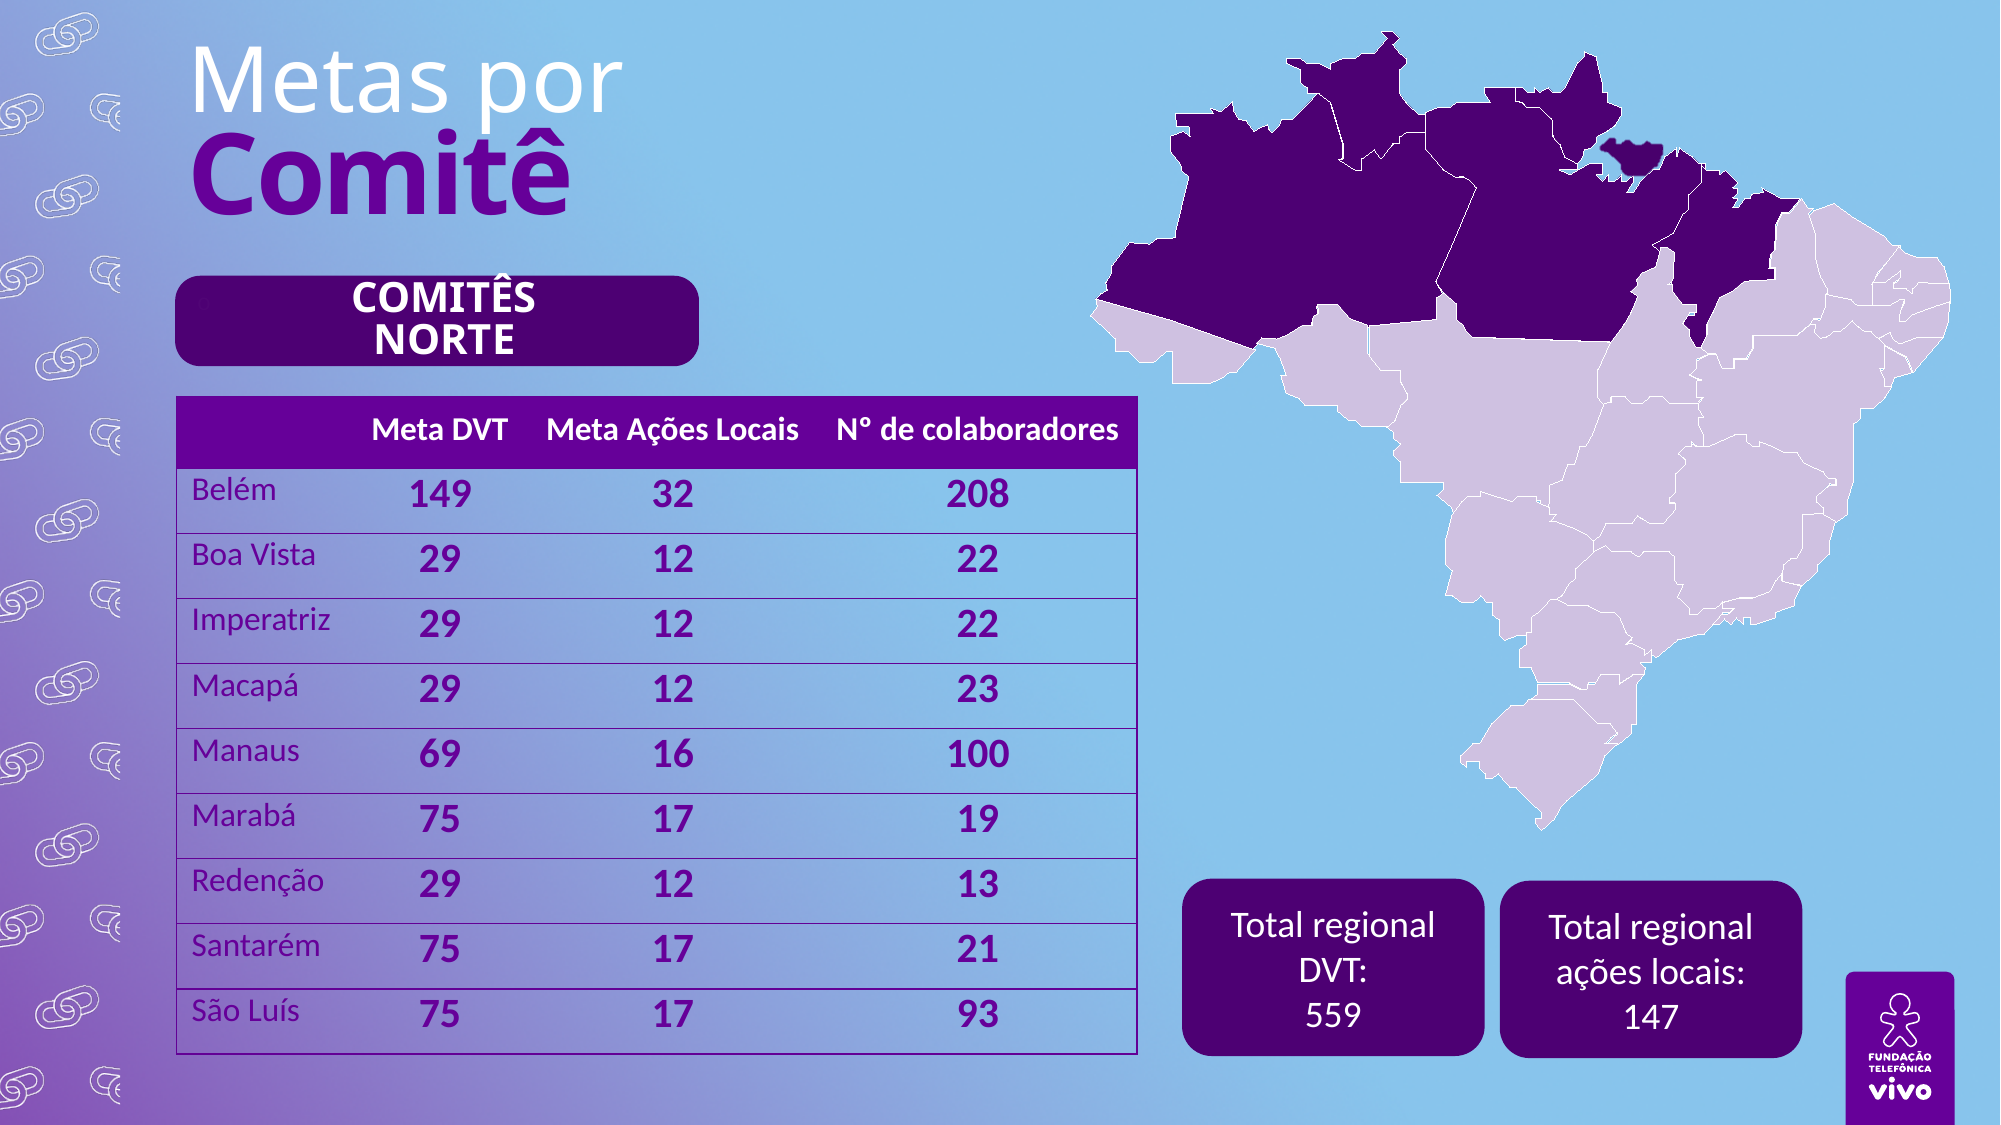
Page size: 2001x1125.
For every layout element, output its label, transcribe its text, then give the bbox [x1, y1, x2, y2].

table_cell 12 [527, 534, 819, 598]
text_box [1425, 87, 1706, 342]
table_cell 22 [819, 534, 1136, 598]
table_cell 21 [819, 924, 1136, 988]
text_box [1369, 292, 1610, 512]
table_header Nº de colaboradores [819, 397, 1136, 468]
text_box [174, 275, 700, 367]
table_cell 17 [527, 794, 819, 858]
text_box [1286, 31, 1425, 171]
table_cell Marabá [177, 794, 353, 858]
table_cell 149 [353, 469, 527, 533]
table_cell 13 [819, 859, 1136, 923]
table_cell 29 [353, 859, 527, 923]
table_cell 29 [353, 599, 527, 663]
text_box [1256, 304, 1407, 427]
text_box [1881, 345, 1913, 386]
table_cell 12 [527, 859, 819, 923]
table_cell 75 [353, 924, 527, 988]
table_cell 12 [527, 664, 819, 728]
table_cell 75 [353, 990, 527, 1053]
table_cell 12 [527, 599, 819, 663]
text_box [1548, 396, 1704, 541]
text_box [1652, 164, 1800, 347]
text_box [1872, 246, 1950, 292]
text_box [1872, 270, 1951, 321]
text_box [1700, 198, 1828, 368]
table_cell 208 [819, 469, 1136, 533]
table_cell 69 [353, 729, 527, 793]
text_box [1519, 599, 1652, 689]
text_box Comitê [181, 117, 693, 244]
text_box [1597, 247, 1709, 404]
table_cell Imperatriz [177, 599, 353, 663]
table_cell 16 [527, 729, 819, 793]
table_cell 29 [353, 534, 527, 598]
text_box [1095, 94, 1475, 349]
text_box [1782, 513, 1836, 586]
picture [0, 0, 2000, 1125]
text_box [1879, 332, 1943, 373]
text_box Total regional DVT: 559 [1179, 876, 1487, 1059]
table_cell 23 [819, 664, 1136, 728]
table_cell Macapá [177, 664, 353, 728]
table_cell Belém [177, 469, 353, 533]
table_cell 32 [527, 469, 819, 533]
text_box Total regional ações locais: 147 [1497, 878, 1805, 1061]
table_cell Santarém [177, 924, 353, 988]
table_cell 17 [527, 924, 819, 988]
text_box [1713, 573, 1802, 625]
table_header Meta Ações Locais [527, 397, 819, 468]
text_box [1460, 699, 1618, 831]
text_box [1845, 971, 1955, 1125]
table_cell Manaus [177, 729, 353, 793]
text_box [1809, 294, 1950, 343]
table_cell 100 [819, 729, 1136, 793]
text_box [1530, 674, 1644, 745]
text_box [1090, 298, 1256, 384]
table_cell 93 [819, 990, 1136, 1053]
table_cell 17 [527, 990, 819, 1053]
text_box [1594, 434, 1836, 614]
text_box [1689, 320, 1892, 523]
text_box [1558, 545, 1735, 658]
text_box Metas por [181, 31, 671, 117]
table_header Meta DVT [353, 397, 527, 468]
table_cell São Luís [177, 990, 353, 1053]
table_cell Boa Vista [177, 534, 353, 598]
text_box [1445, 491, 1594, 641]
table_cell Redenção [177, 859, 353, 923]
text_box [1515, 51, 1622, 164]
table_cell 22 [819, 599, 1136, 663]
table_cell 75 [353, 794, 527, 858]
table_cell 29 [353, 664, 527, 728]
table_header [177, 397, 353, 468]
table_cell 19 [819, 794, 1136, 858]
text_box [1810, 203, 1901, 305]
